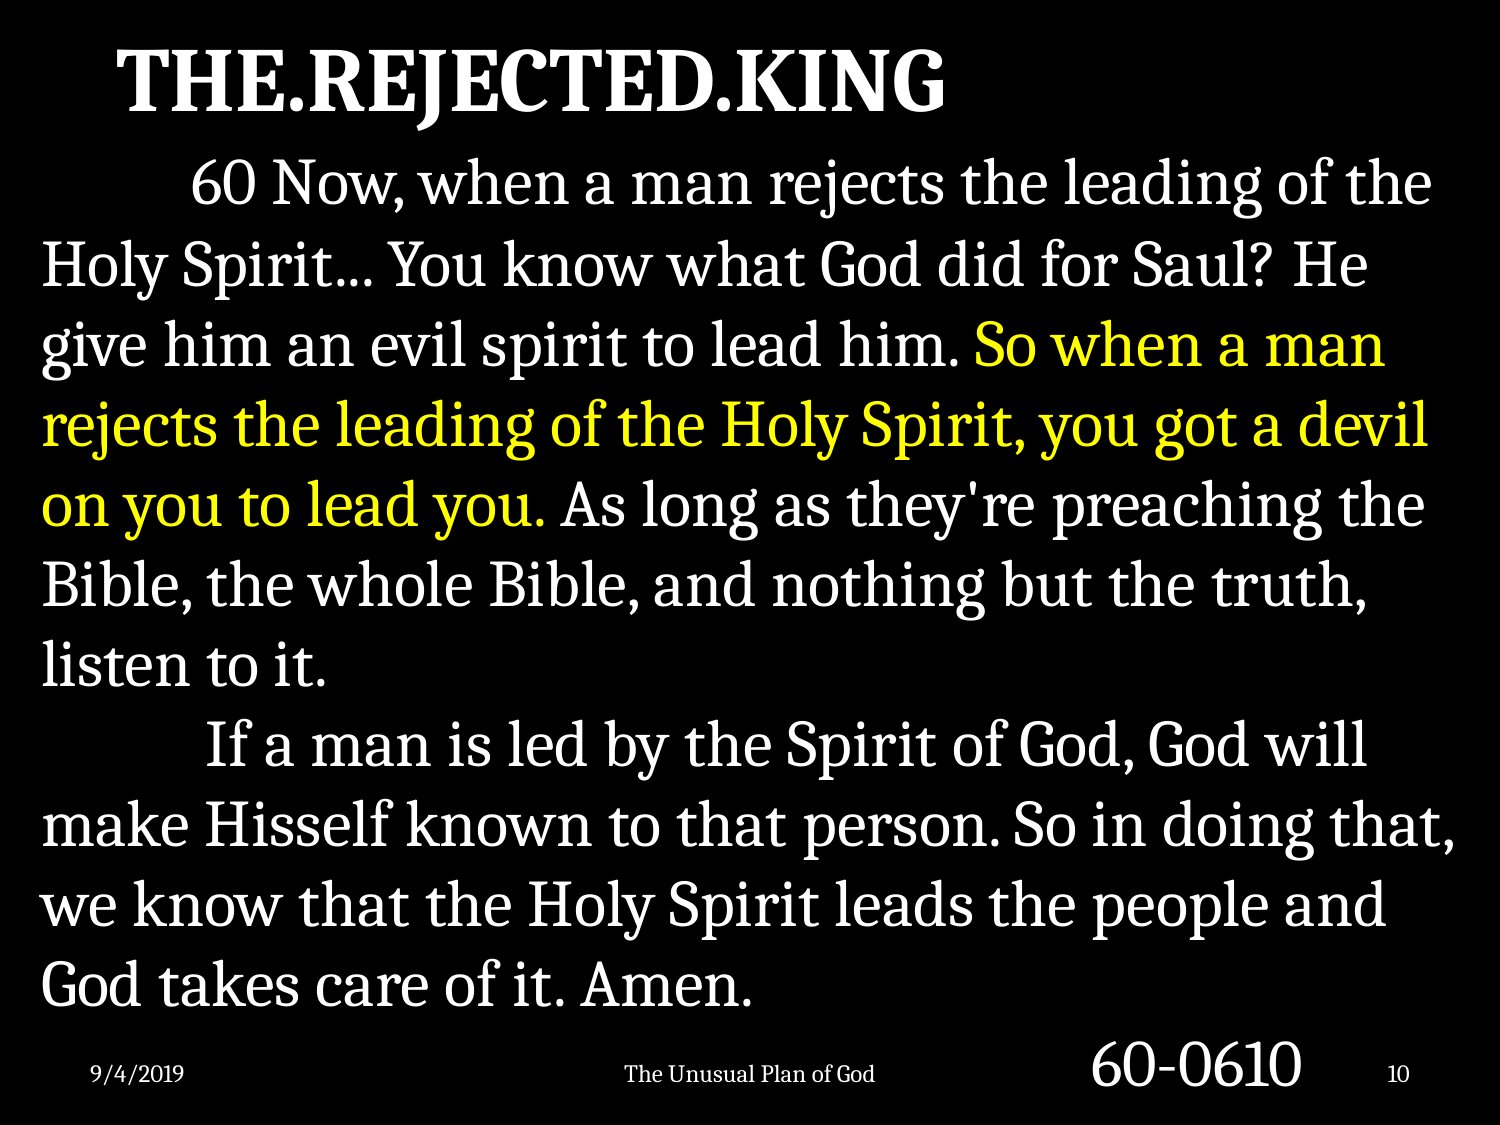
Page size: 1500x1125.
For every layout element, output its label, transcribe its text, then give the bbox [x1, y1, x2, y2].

text_box THE.REJECTED.KING 60 Now, when a man rejects the leading of the Holy Spirit... You know what God did for Saul? He give him an evil spirit to lead him. So when a man rejects the leading of the Holy Spirit, you got a devil on you to lead you. As long as they're preaching the Bible, the whole Bible, and nothing but the truth, listen to it. If a man is led by the Spirit of God, God will make Hisself known to that person. So in doing that, we know that the Holy Spirit leads the people and God takes care of it. Amen. 60-0610 [25, 12, 1474, 1125]
